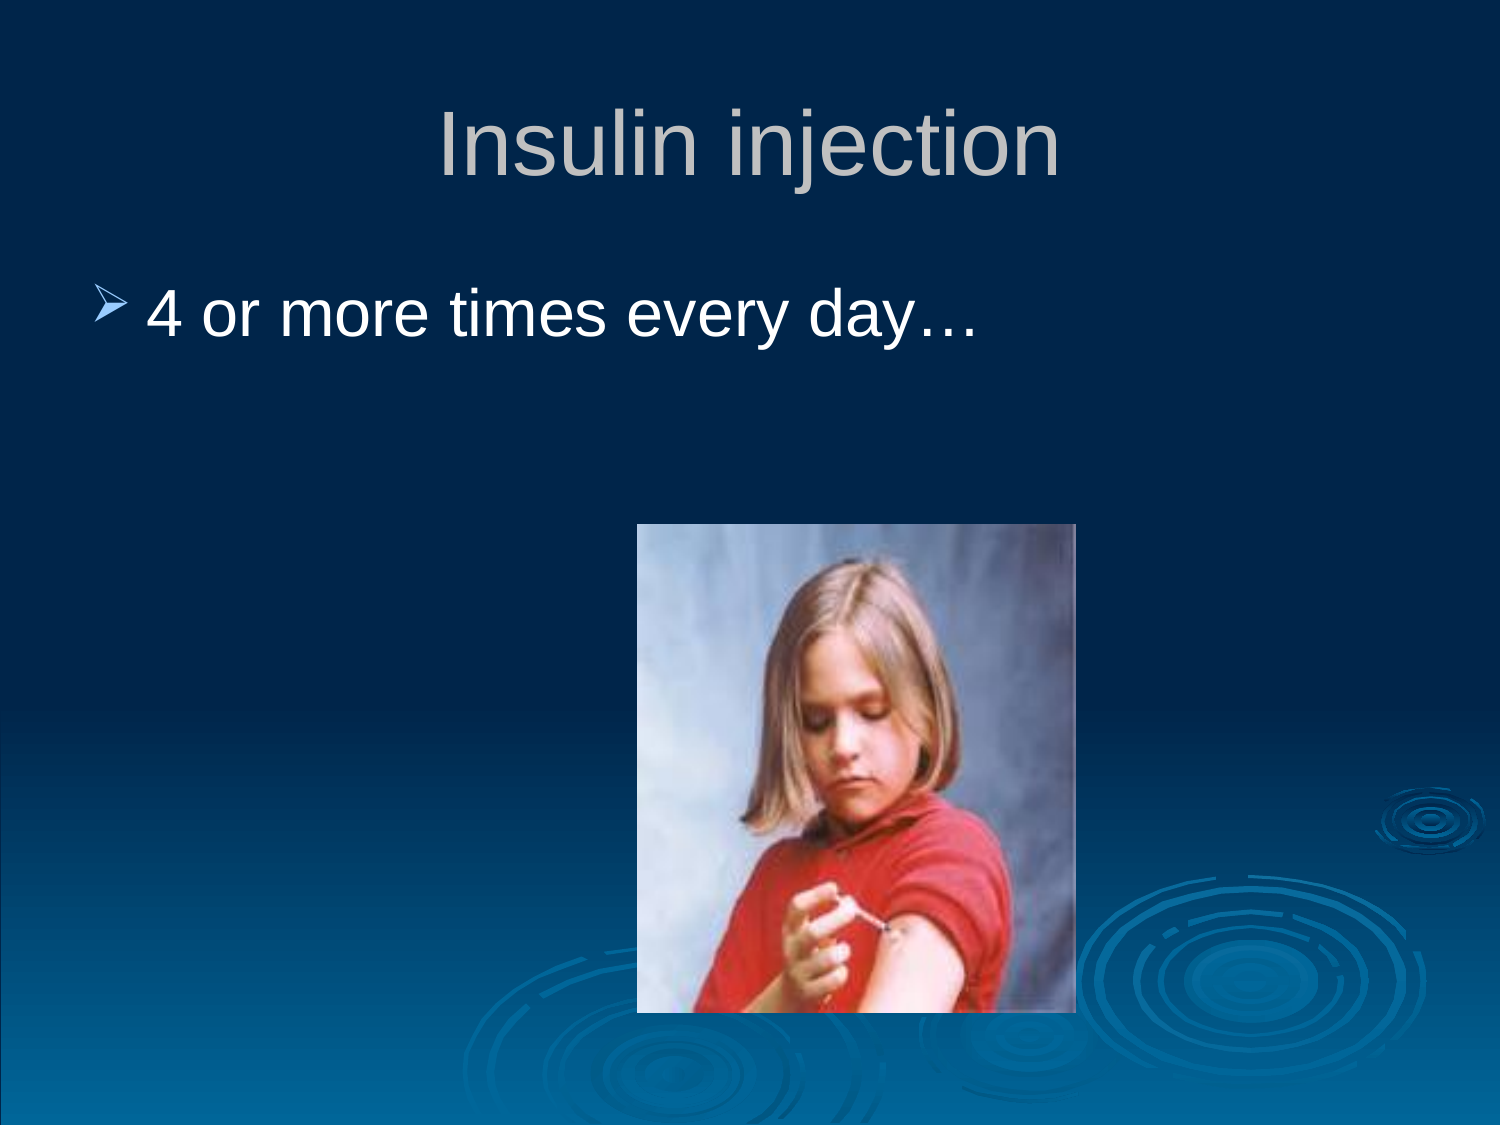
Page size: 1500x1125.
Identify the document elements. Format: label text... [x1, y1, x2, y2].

picture [637, 524, 1076, 1013]
title Insulin injection [75, 45, 1425, 233]
list 4 or more times every day… [75, 262, 1425, 1005]
